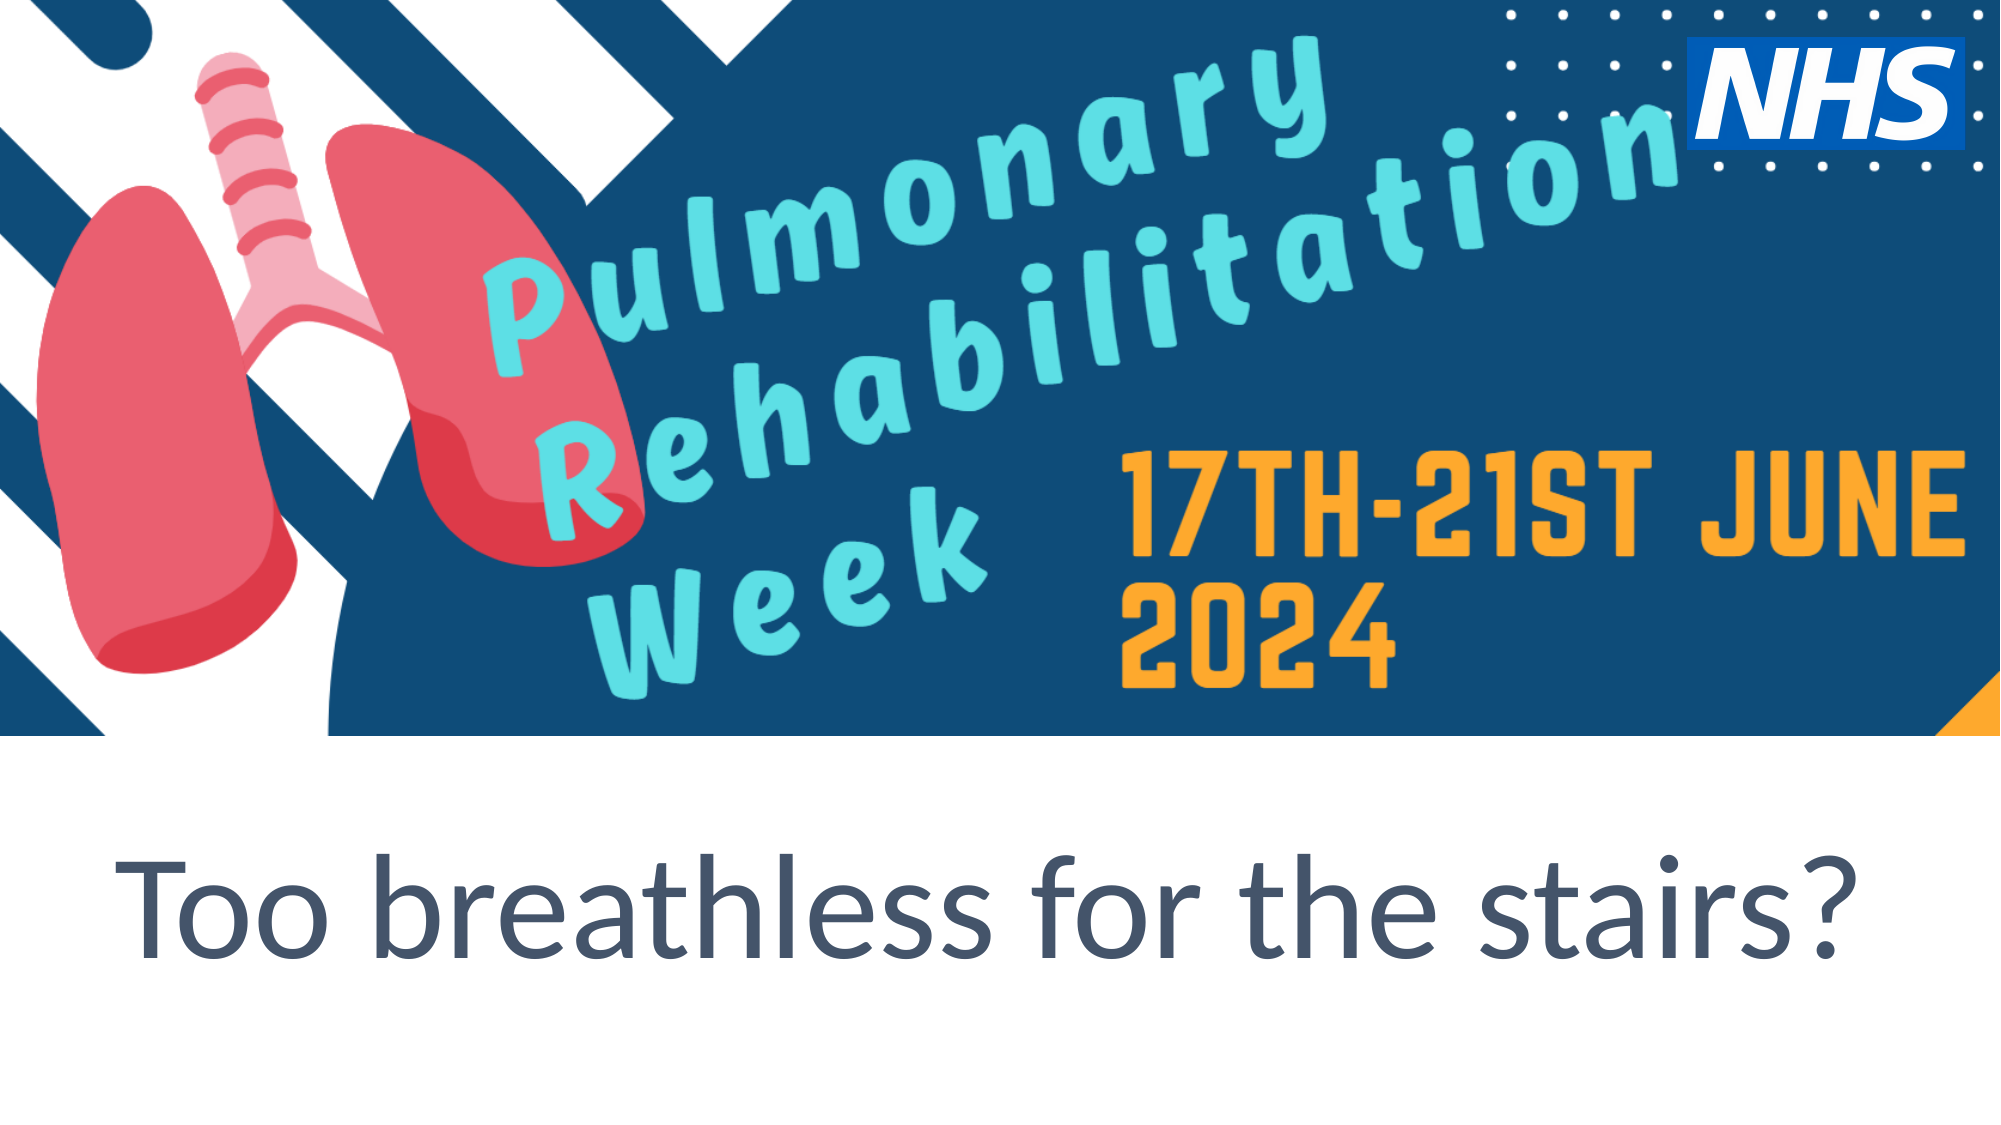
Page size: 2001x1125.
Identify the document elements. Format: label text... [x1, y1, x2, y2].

text_box Too breathless for the stairs? [100, 801, 1900, 997]
picture [0, 0, 2000, 736]
